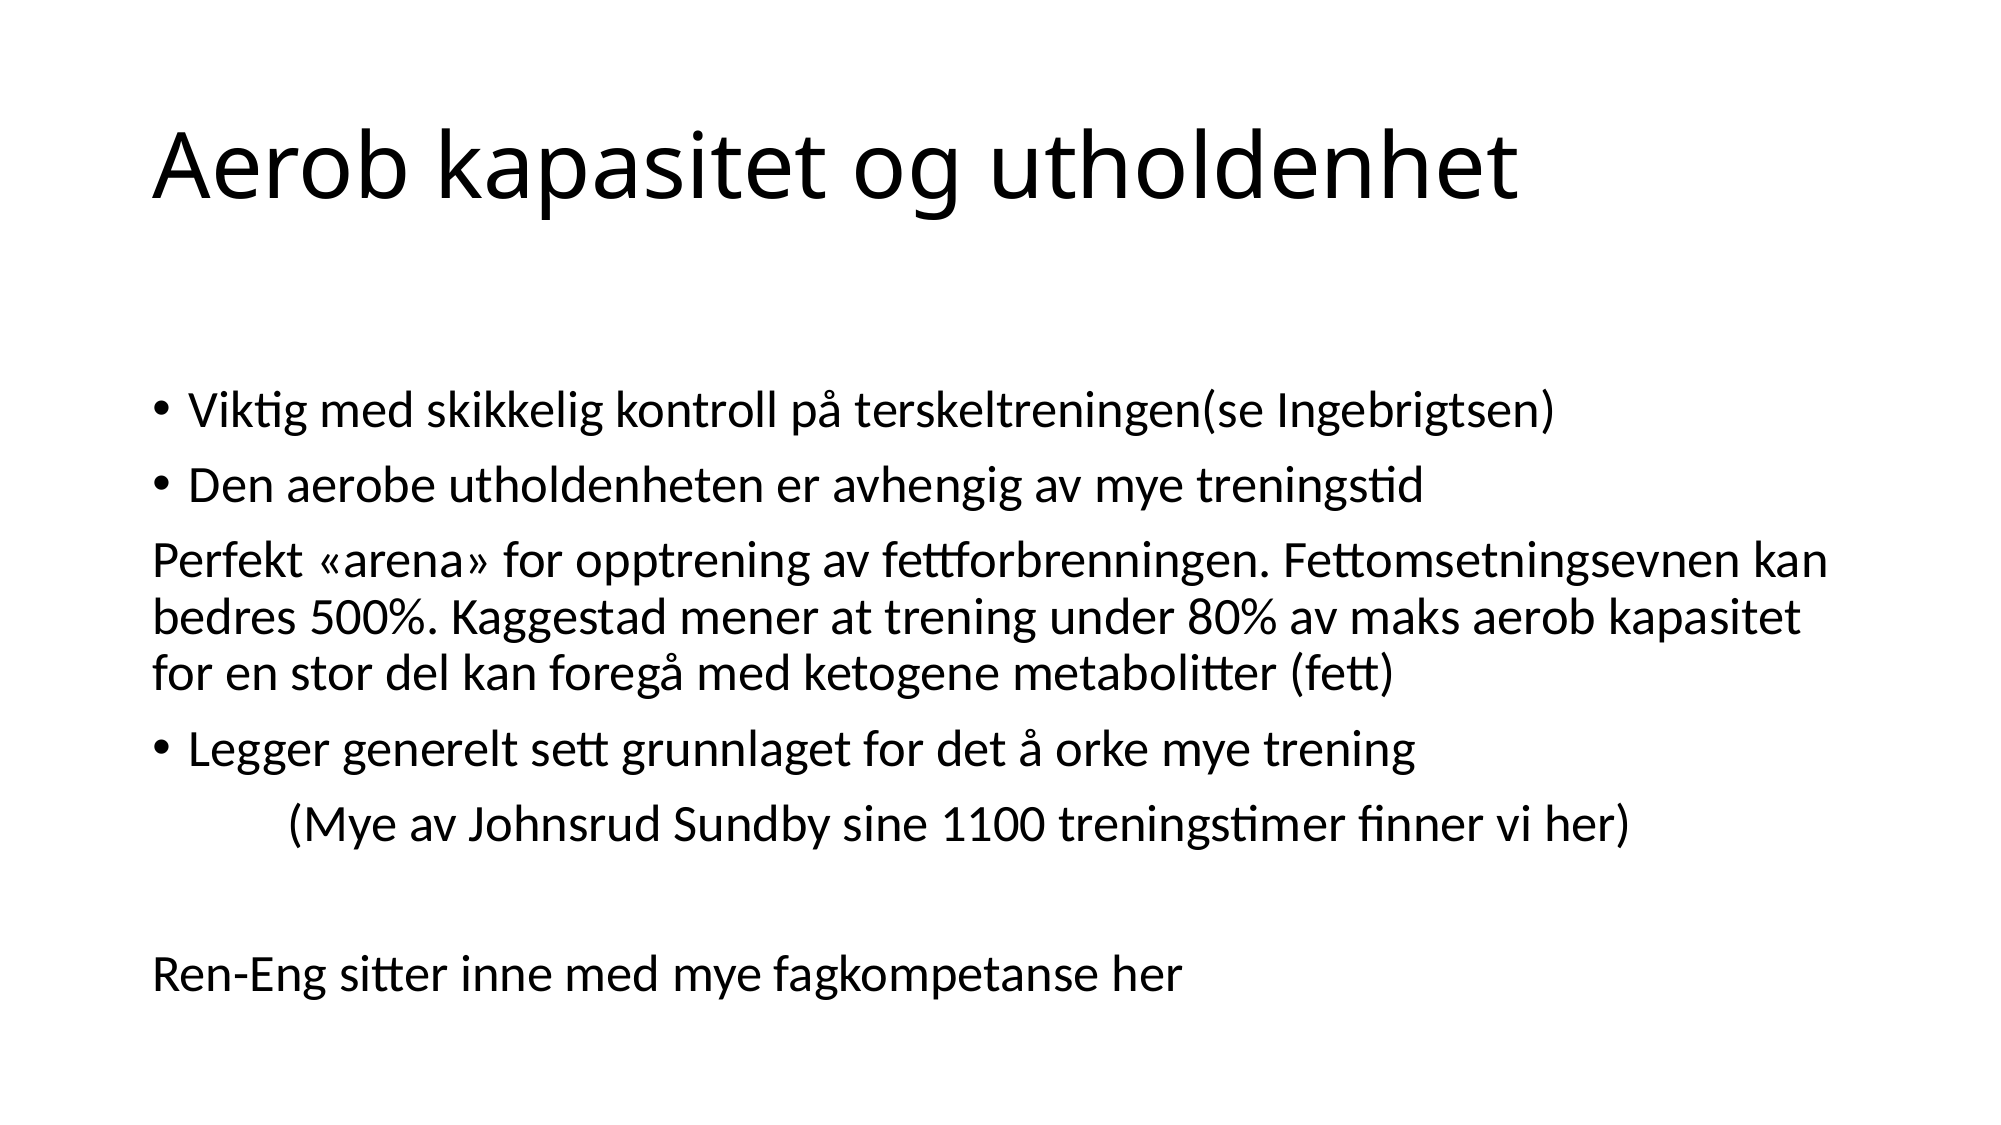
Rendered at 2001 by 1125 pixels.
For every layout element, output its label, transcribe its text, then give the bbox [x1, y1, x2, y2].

title Aerob kapasitet og utholdenhet [137, 59, 1863, 278]
list Viktig med skikkelig kontroll på terskeltreningen(se Ingebrigtsen) Den aerobe utholdenheten er avhengig av mye treningstid Perfekt «arena» for opptrening av fettforbrenningen. Fettomsetningsevnen kan bedres 500%. Kaggestad mener at trening under 80% av maks aerob kapasitet for en stor del kan foregå med ketogene metabolitter (fett) Legger generelt sett grunnlaget for det å orke mye trening (Mye av Johnsrud Sundby sine 1100 treningstimer finner vi her) Ren-Eng sitter inne med mye fagkompetanse her [137, 299, 1863, 1014]
